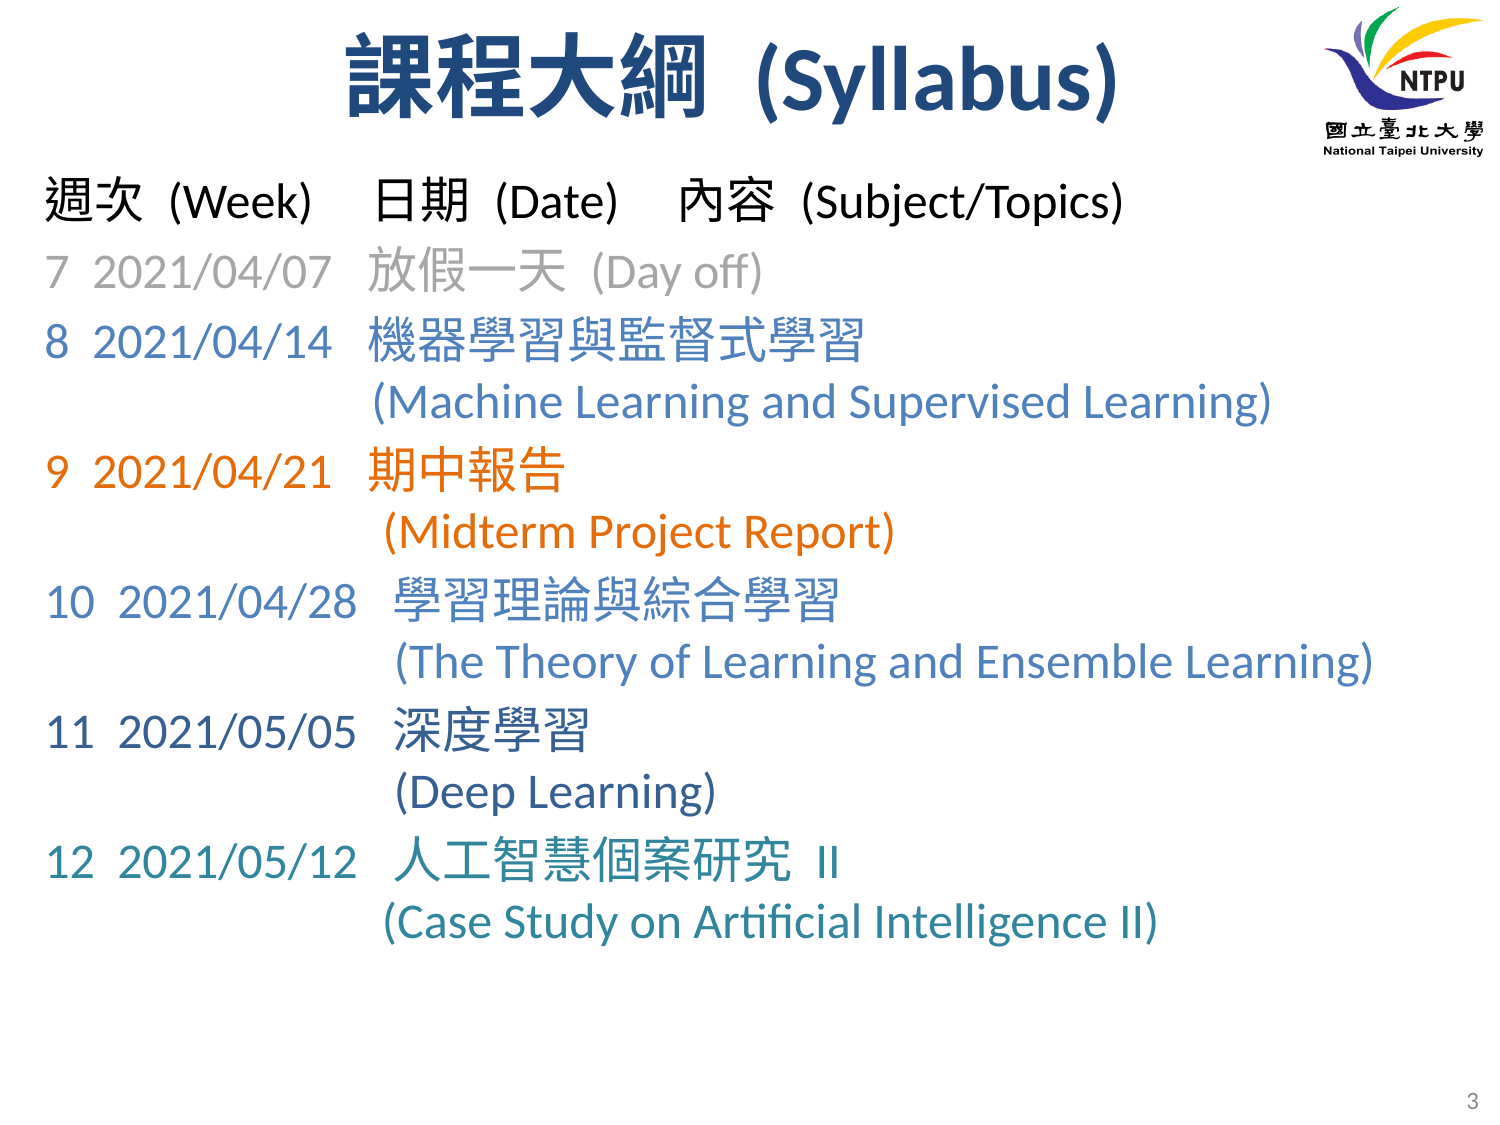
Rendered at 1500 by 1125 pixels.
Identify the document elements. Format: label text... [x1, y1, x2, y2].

text_box 課程大綱 (Syllabus) [64, 10, 1323, 136]
picture [1324, 117, 1483, 157]
list 週次 (Week) 日期 (Date) 內容 (Subject/Topics) 7 2021/04/07 放假一天 (Day off) 8 2021/04/14 機器學習與監督式學習 (Machine Learning and Supervised Learning) 9 2021/04/21 期中報告 (Midterm Project Report) 10 2021/04/28 學習理論與綜合學習 (The Theory of Learning and Ensemble Learning) 11 2021/05/05 深度學習 (Deep Learning) 12 2021/05/12 人工智慧個案研究 II (Case Study on Artificial Intelligence II) [29, 160, 1471, 1094]
picture [1324, 6, 1483, 110]
slide_number 3 [1144, 1069, 1495, 1125]
